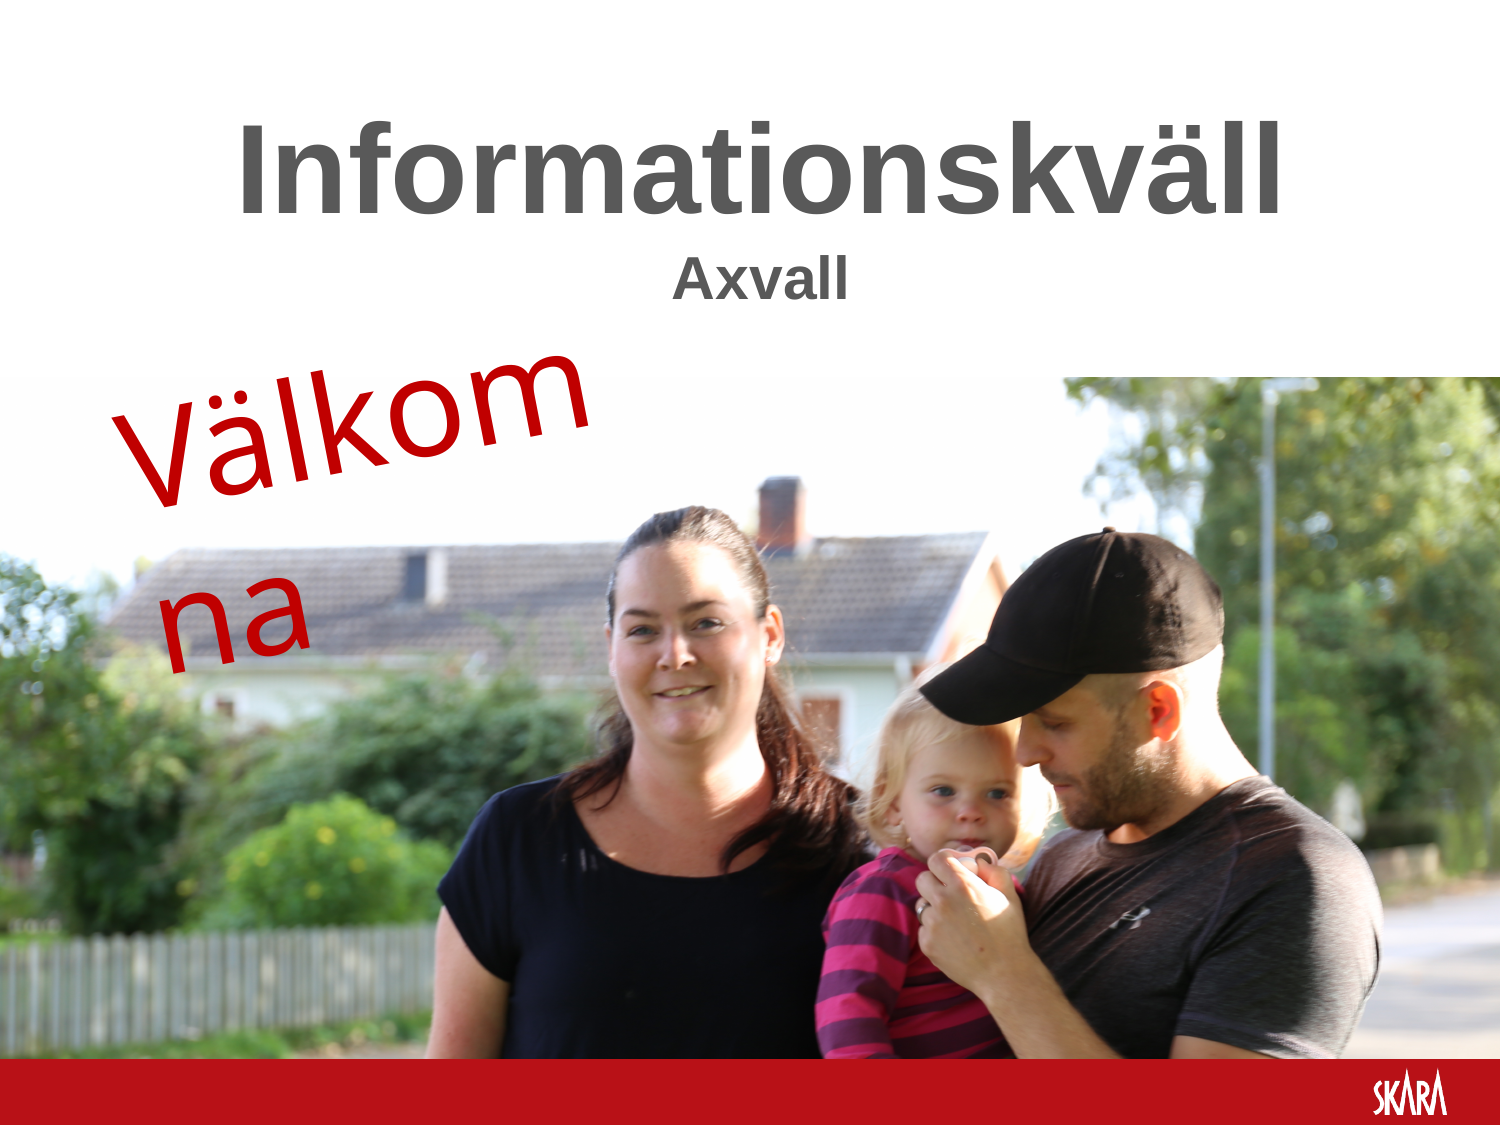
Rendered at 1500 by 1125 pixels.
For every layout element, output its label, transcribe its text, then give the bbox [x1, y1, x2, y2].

title Informationskväll Axvall [123, 78, 1399, 320]
picture [1373, 1067, 1447, 1115]
picture [0, 377, 1500, 1059]
text_box Välkomna [90, 267, 663, 375]
